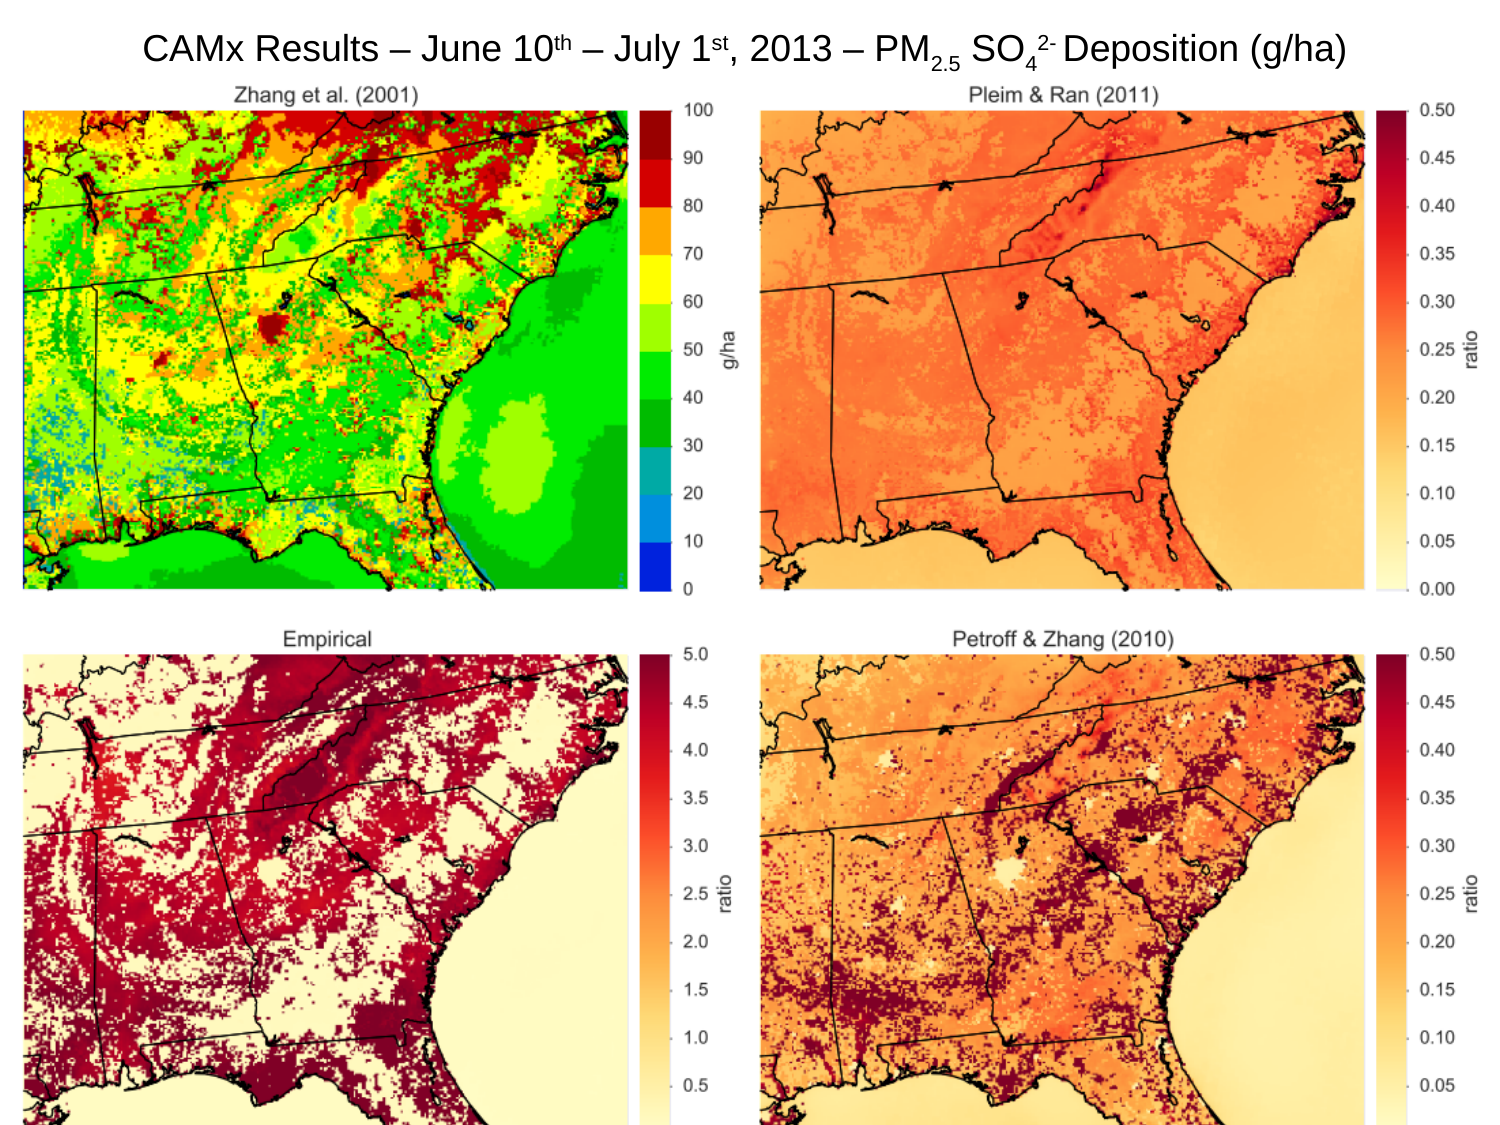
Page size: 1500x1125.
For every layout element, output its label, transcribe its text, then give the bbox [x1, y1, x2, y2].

picture [0, 58, 1500, 1125]
text_box CAMx Results – June 10th – July 1st, 2013 – PM2.5 SO42- Deposition (g/ha) [79, 17, 1411, 57]
